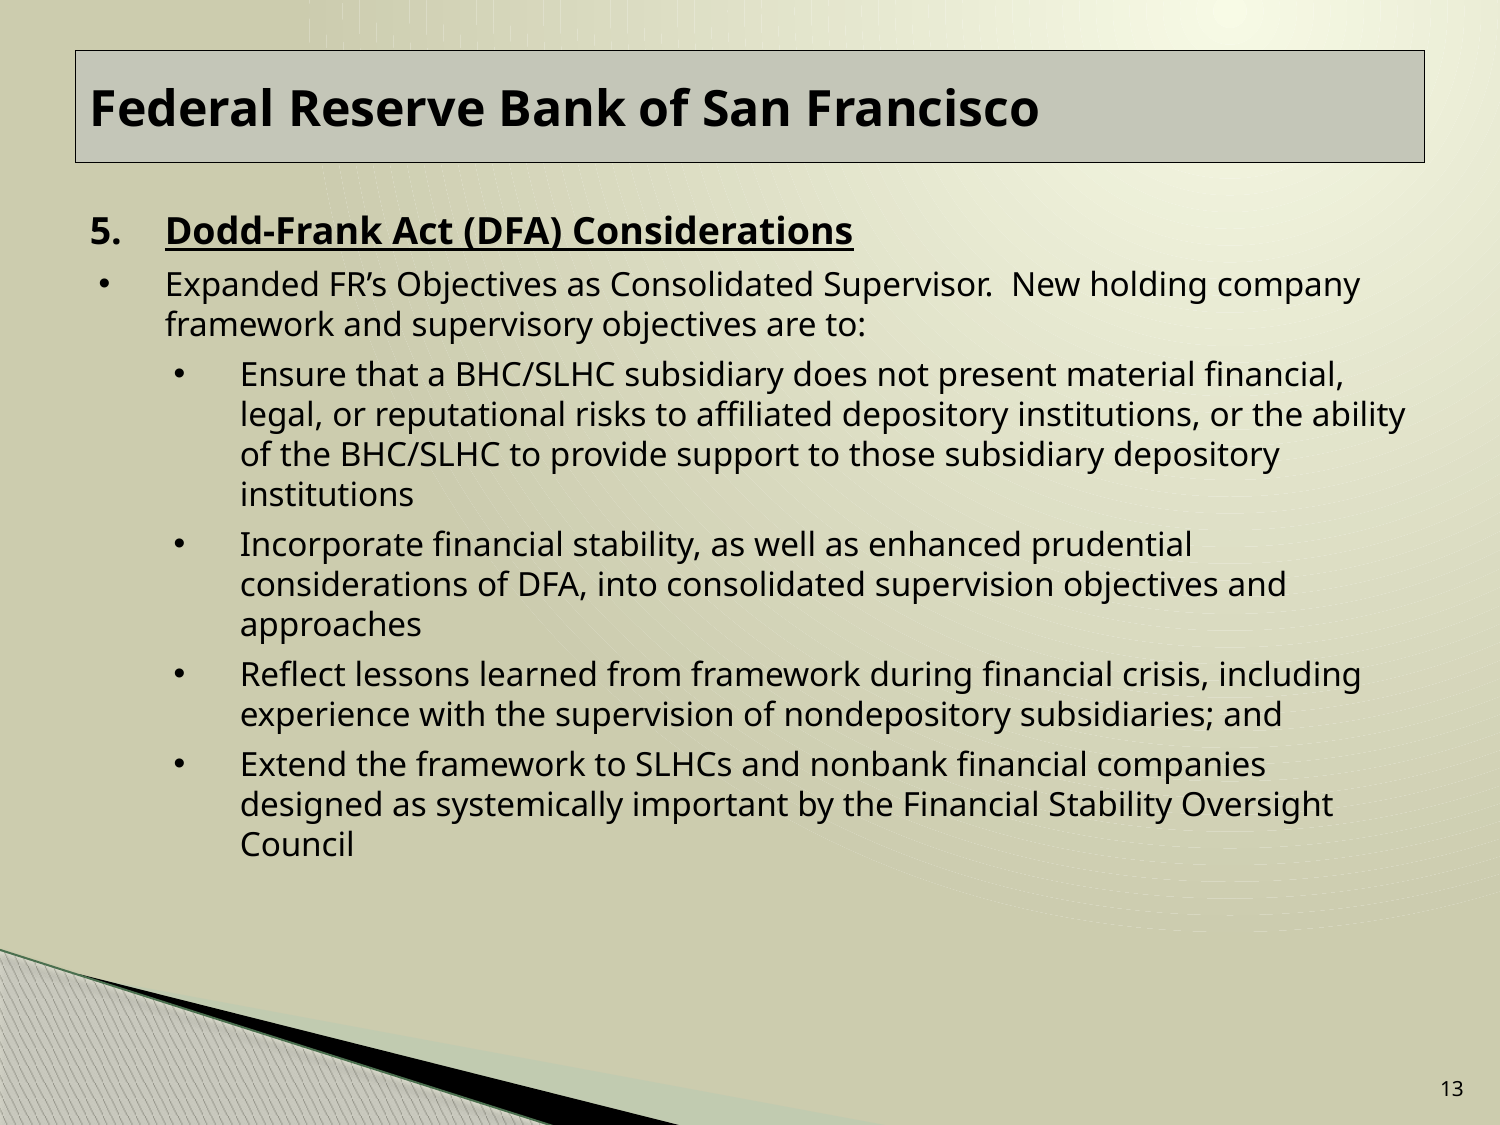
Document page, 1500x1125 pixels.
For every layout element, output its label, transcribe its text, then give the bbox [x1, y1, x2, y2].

title Federal Reserve Bank of San Francisco [75, 50, 1425, 163]
slide_number 13 [1418, 1051, 1479, 1112]
text_box Dodd-Frank Act (DFA) Considerations Expanded FR’s Objectives as Consolidated Supervisor. New holding company framework and supervisory objectives are to: Ensure that a BHC/SLHC subsidiary does not present material financial, legal, or reputational risks to affiliated depository institutions, or the ability of the BHC/SLHC to provide support to those subsidiary depository institutions Incorporate financial stability, as well as enhanced prudential considerations of DFA, into consolidated supervision objectives and approaches Reflect lessons learned from framework during financial crisis, including experience with the supervision of nondepository subsidiaries; and Extend the framework to SLHCs and nonbank financial companies designed as systemically important by the Financial Stability Oversight Council [74, 199, 1425, 1093]
